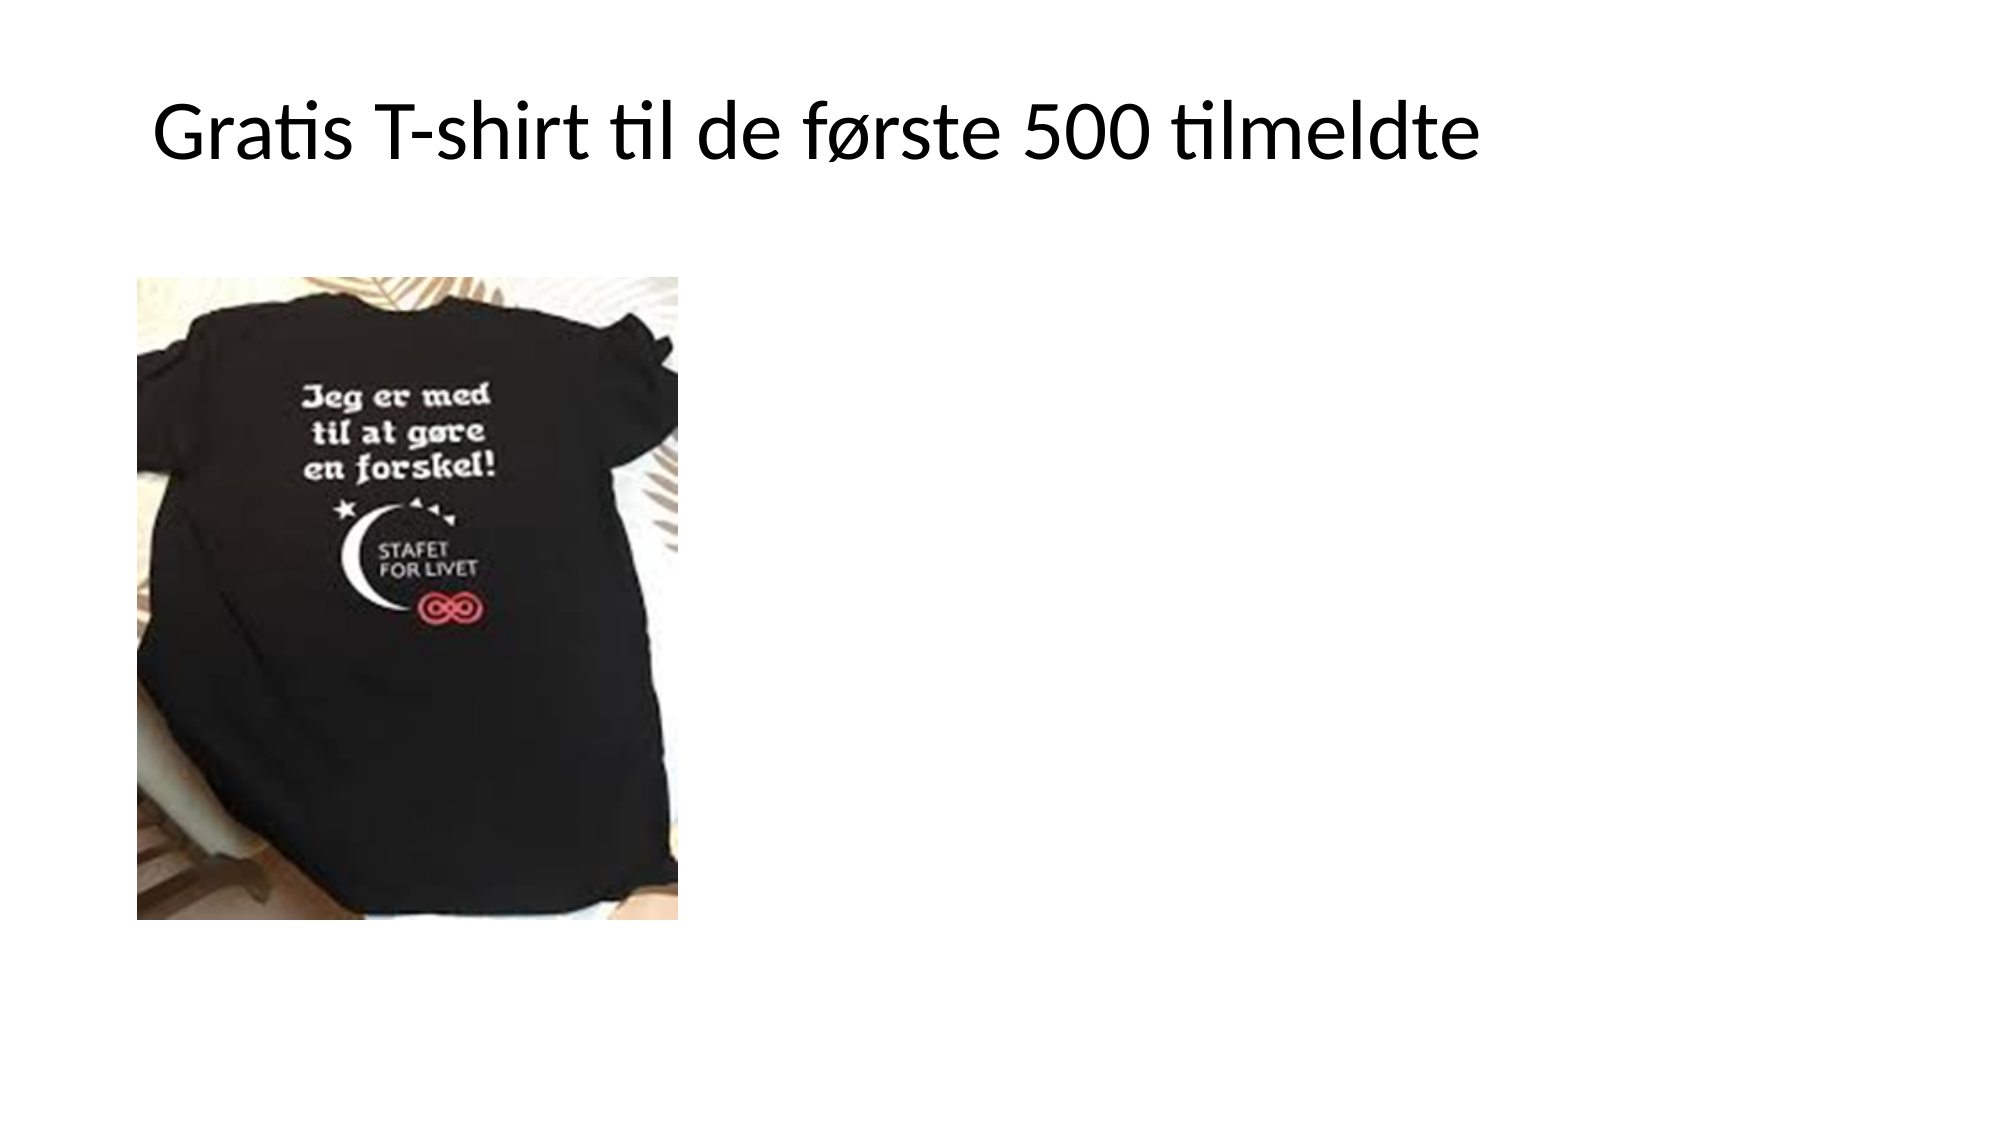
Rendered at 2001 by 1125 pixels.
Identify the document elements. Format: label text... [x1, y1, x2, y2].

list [137, 277, 678, 920]
title Gratis T-shirt til de første 500 tilmeldte [137, 59, 1863, 278]
